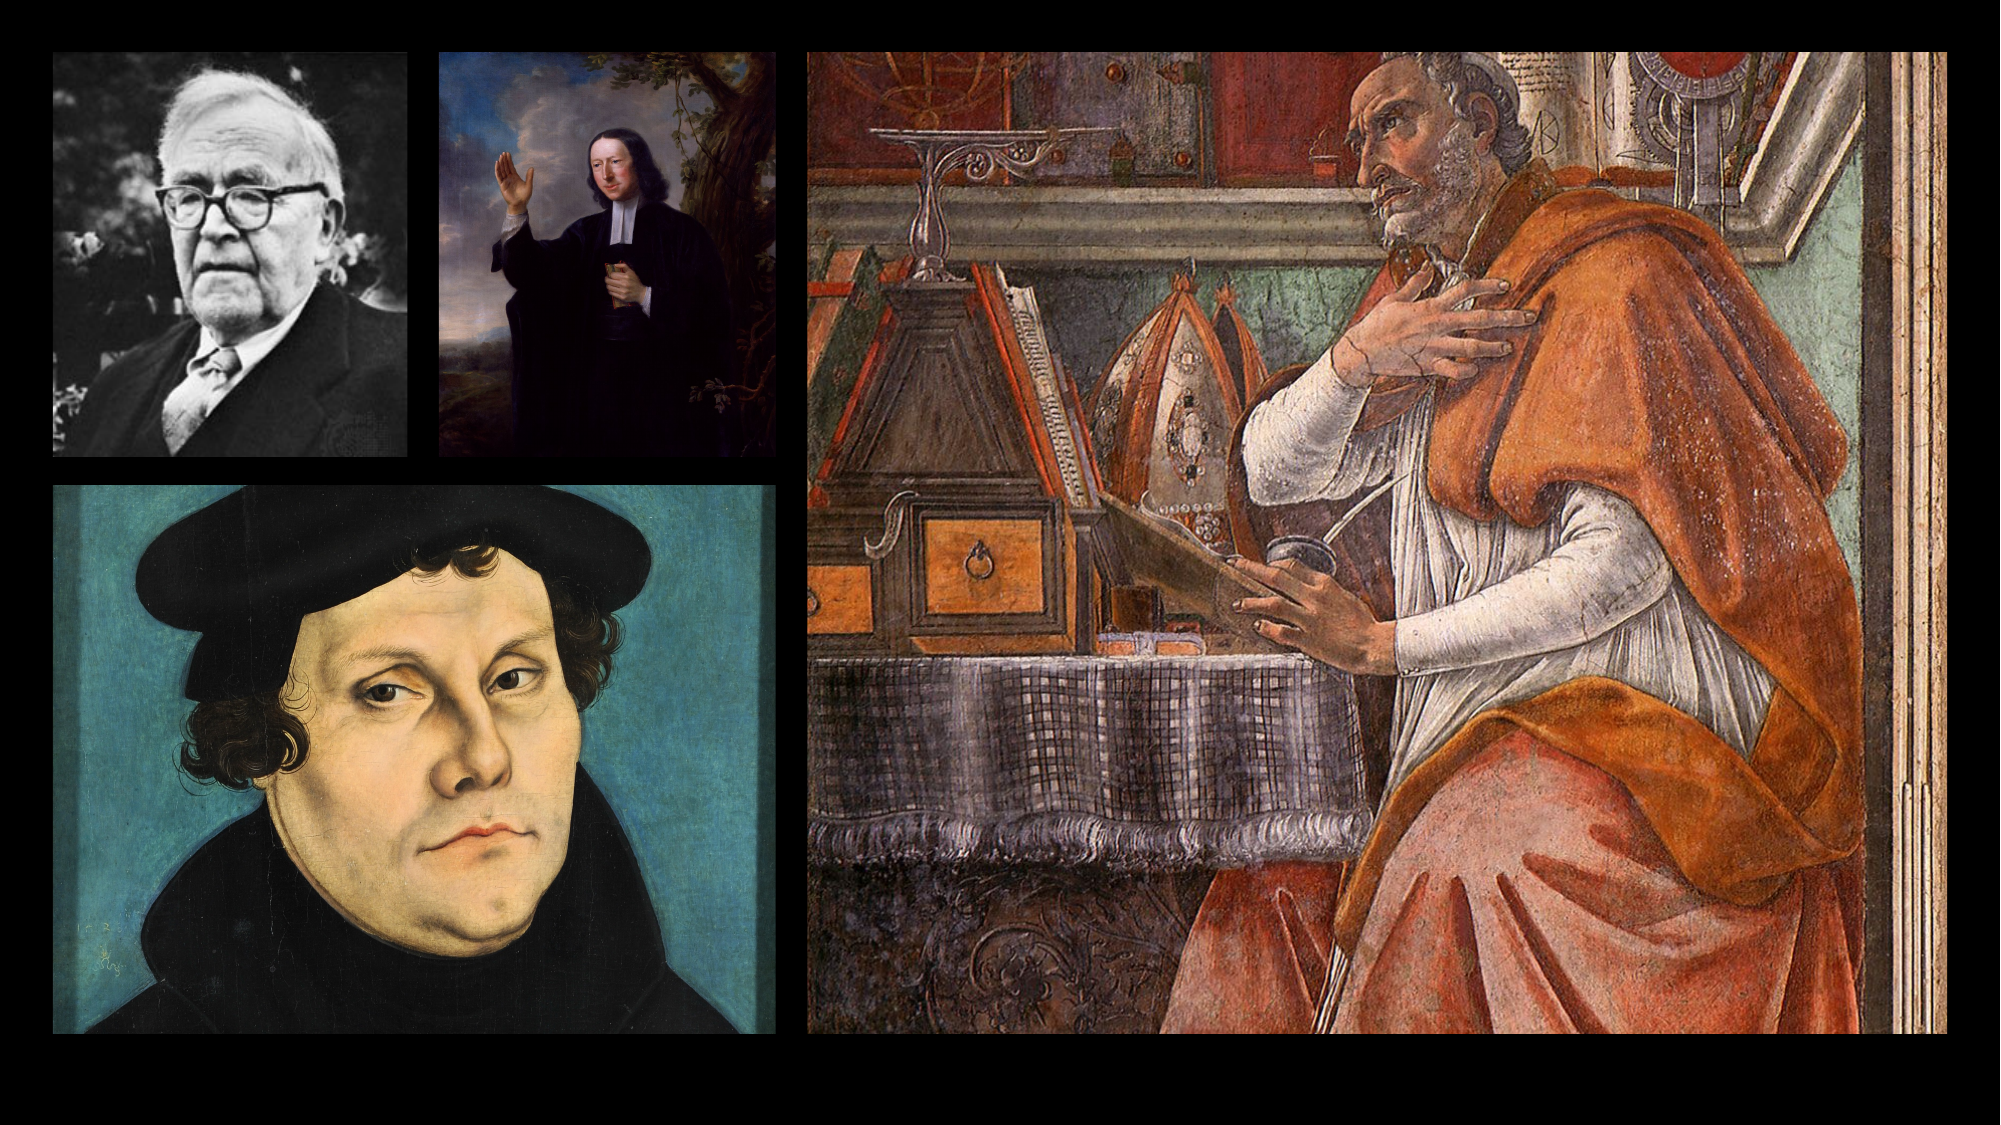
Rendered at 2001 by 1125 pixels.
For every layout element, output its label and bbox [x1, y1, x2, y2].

picture [52, 485, 776, 1034]
picture [52, 52, 408, 458]
picture [807, 52, 1948, 1034]
picture [438, 52, 776, 458]
